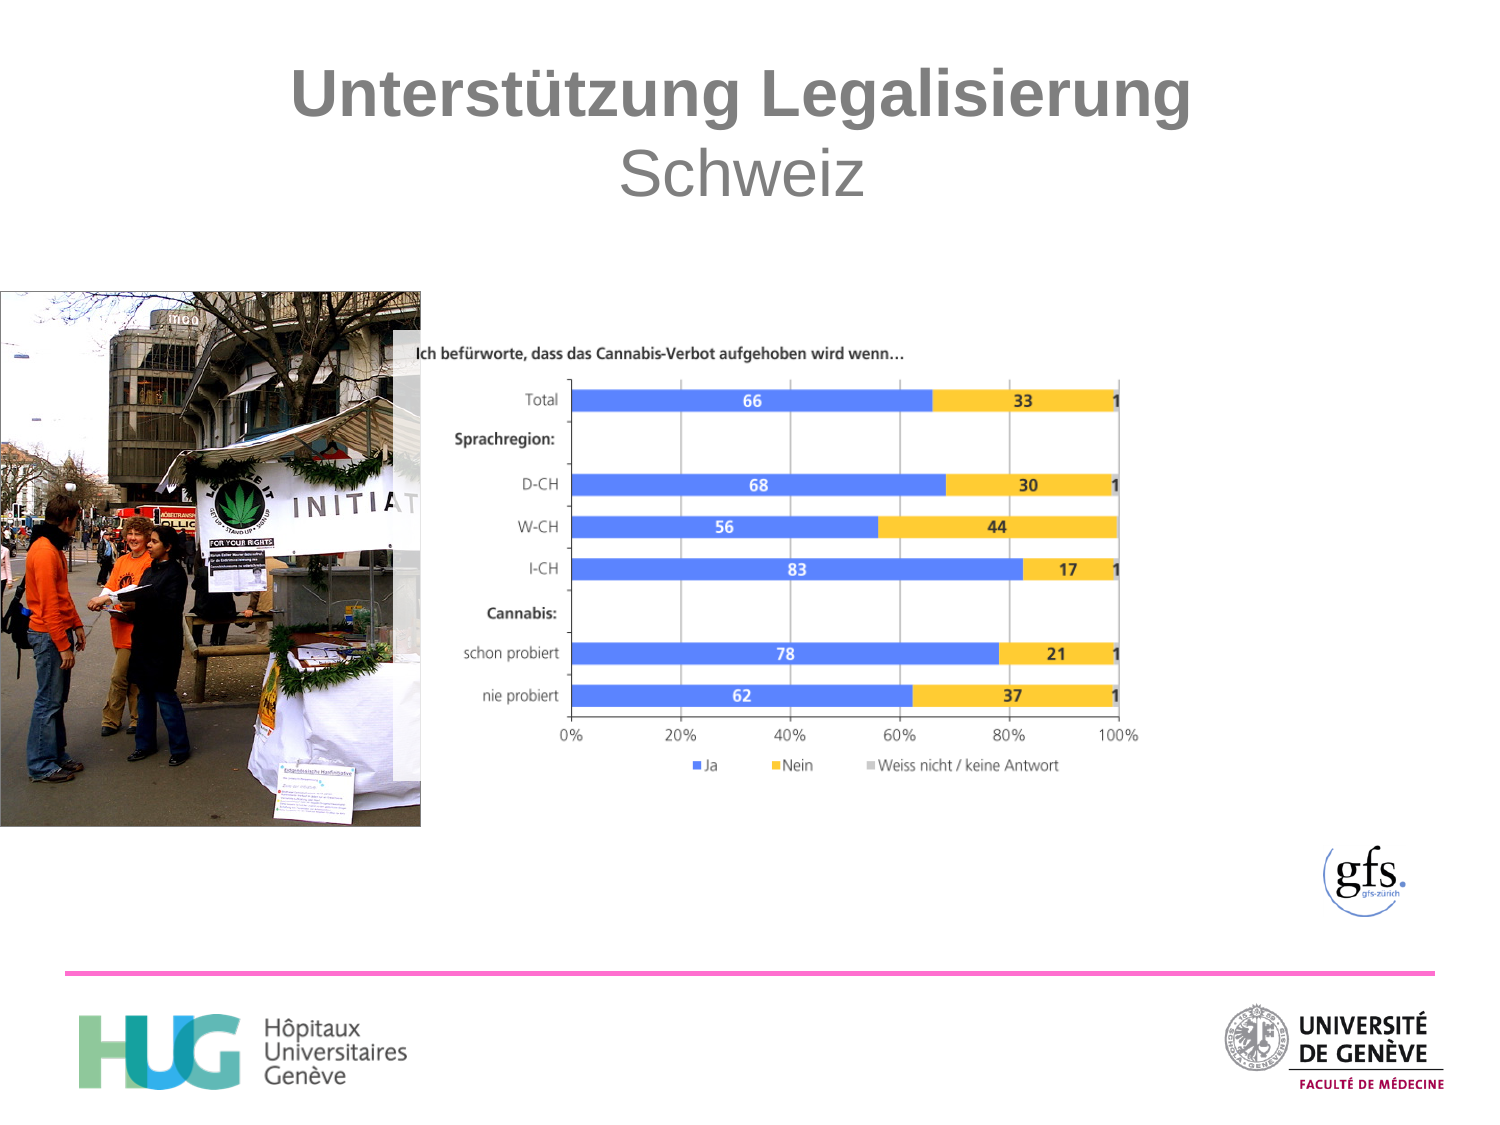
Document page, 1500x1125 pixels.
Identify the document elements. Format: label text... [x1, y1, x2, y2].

picture [0, 291, 1150, 827]
picture [1215, 989, 1460, 1106]
text_box Unterstützung Legalisierung Schweiz [282, 41, 1202, 217]
picture [1313, 836, 1411, 923]
picture [79, 1014, 407, 1090]
